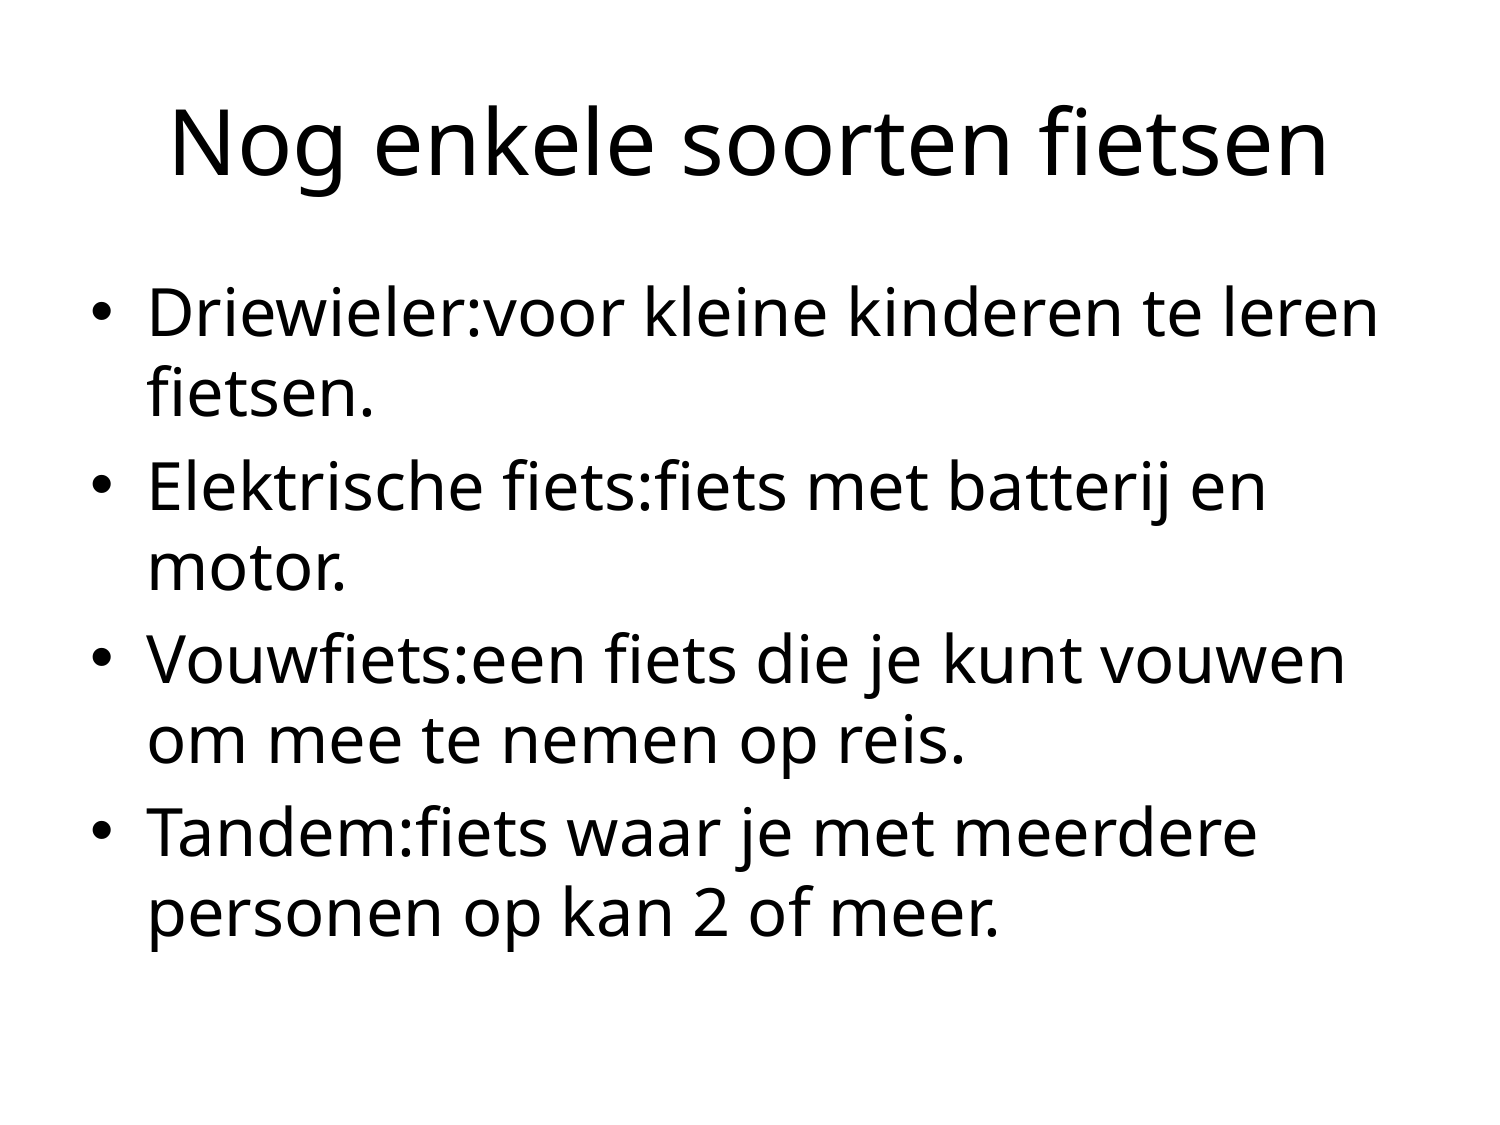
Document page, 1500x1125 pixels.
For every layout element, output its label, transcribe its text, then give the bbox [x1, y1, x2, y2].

title Nog enkele soorten fietsen [75, 45, 1425, 233]
list Driewieler:voor kleine kinderen te leren fietsen. Elektrische fiets:fiets met batterij en motor. Vouwfiets:een fiets die je kunt vouwen om mee te nemen op reis. Tandem:fiets waar je met meerdere personen op kan 2 of meer. [75, 262, 1425, 1005]
